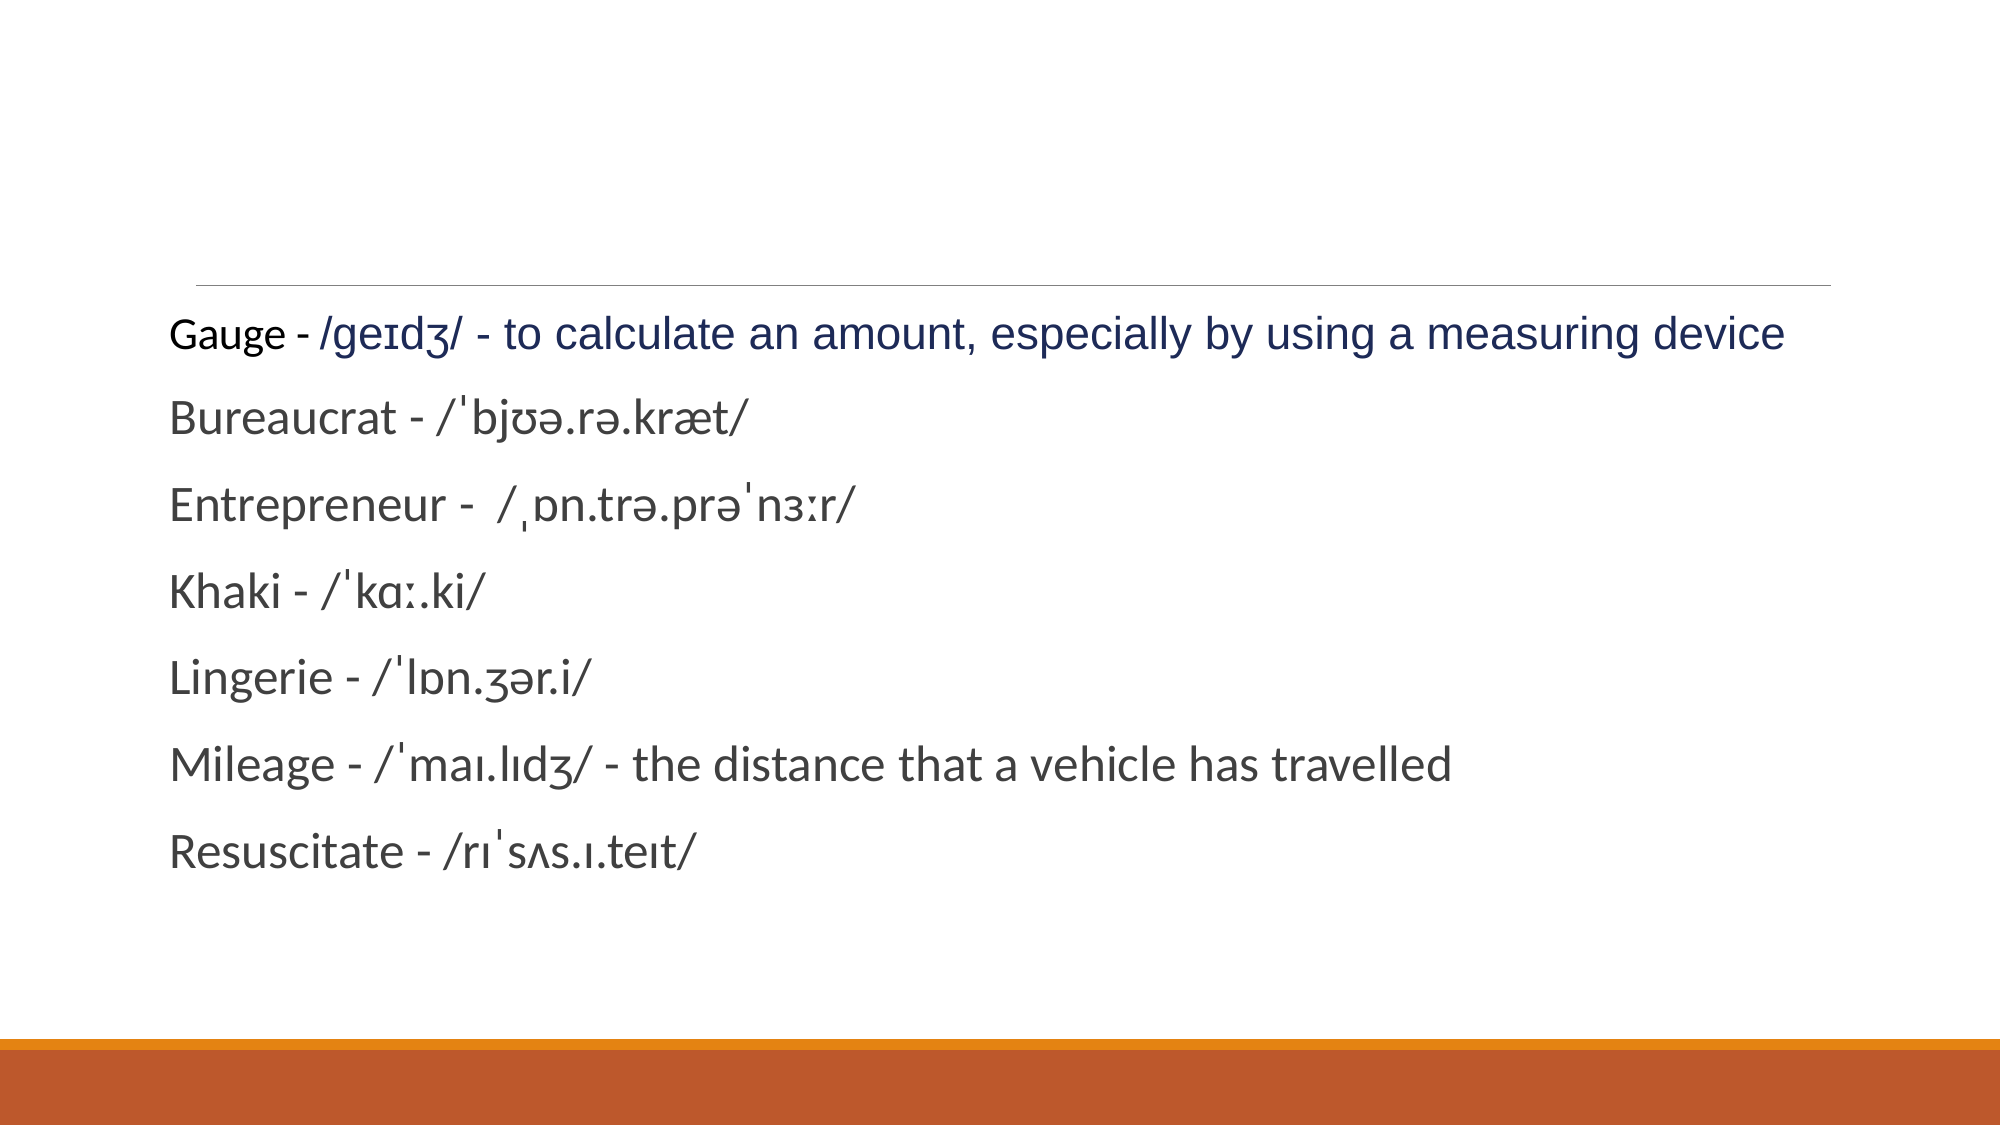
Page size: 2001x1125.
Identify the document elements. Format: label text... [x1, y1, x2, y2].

list Gauge - /ɡeɪdʒ/ - to calculate an amount, especially by using a measuring device Bureaucrat - /ˈbjʊə.rə.kræt/ Entrepreneur - /ˌɒn.trə.prəˈnɜːr/ Khaki - /ˈkɑː.ki/ Lingerie - /ˈlɒn.ʒər.i/ Mileage - /ˈmaɪ.lɪdʒ/ - the distance that a vehicle has travelled Resuscitate - /rɪˈsʌs.ɪ.teɪt/ [152, 285, 1803, 945]
